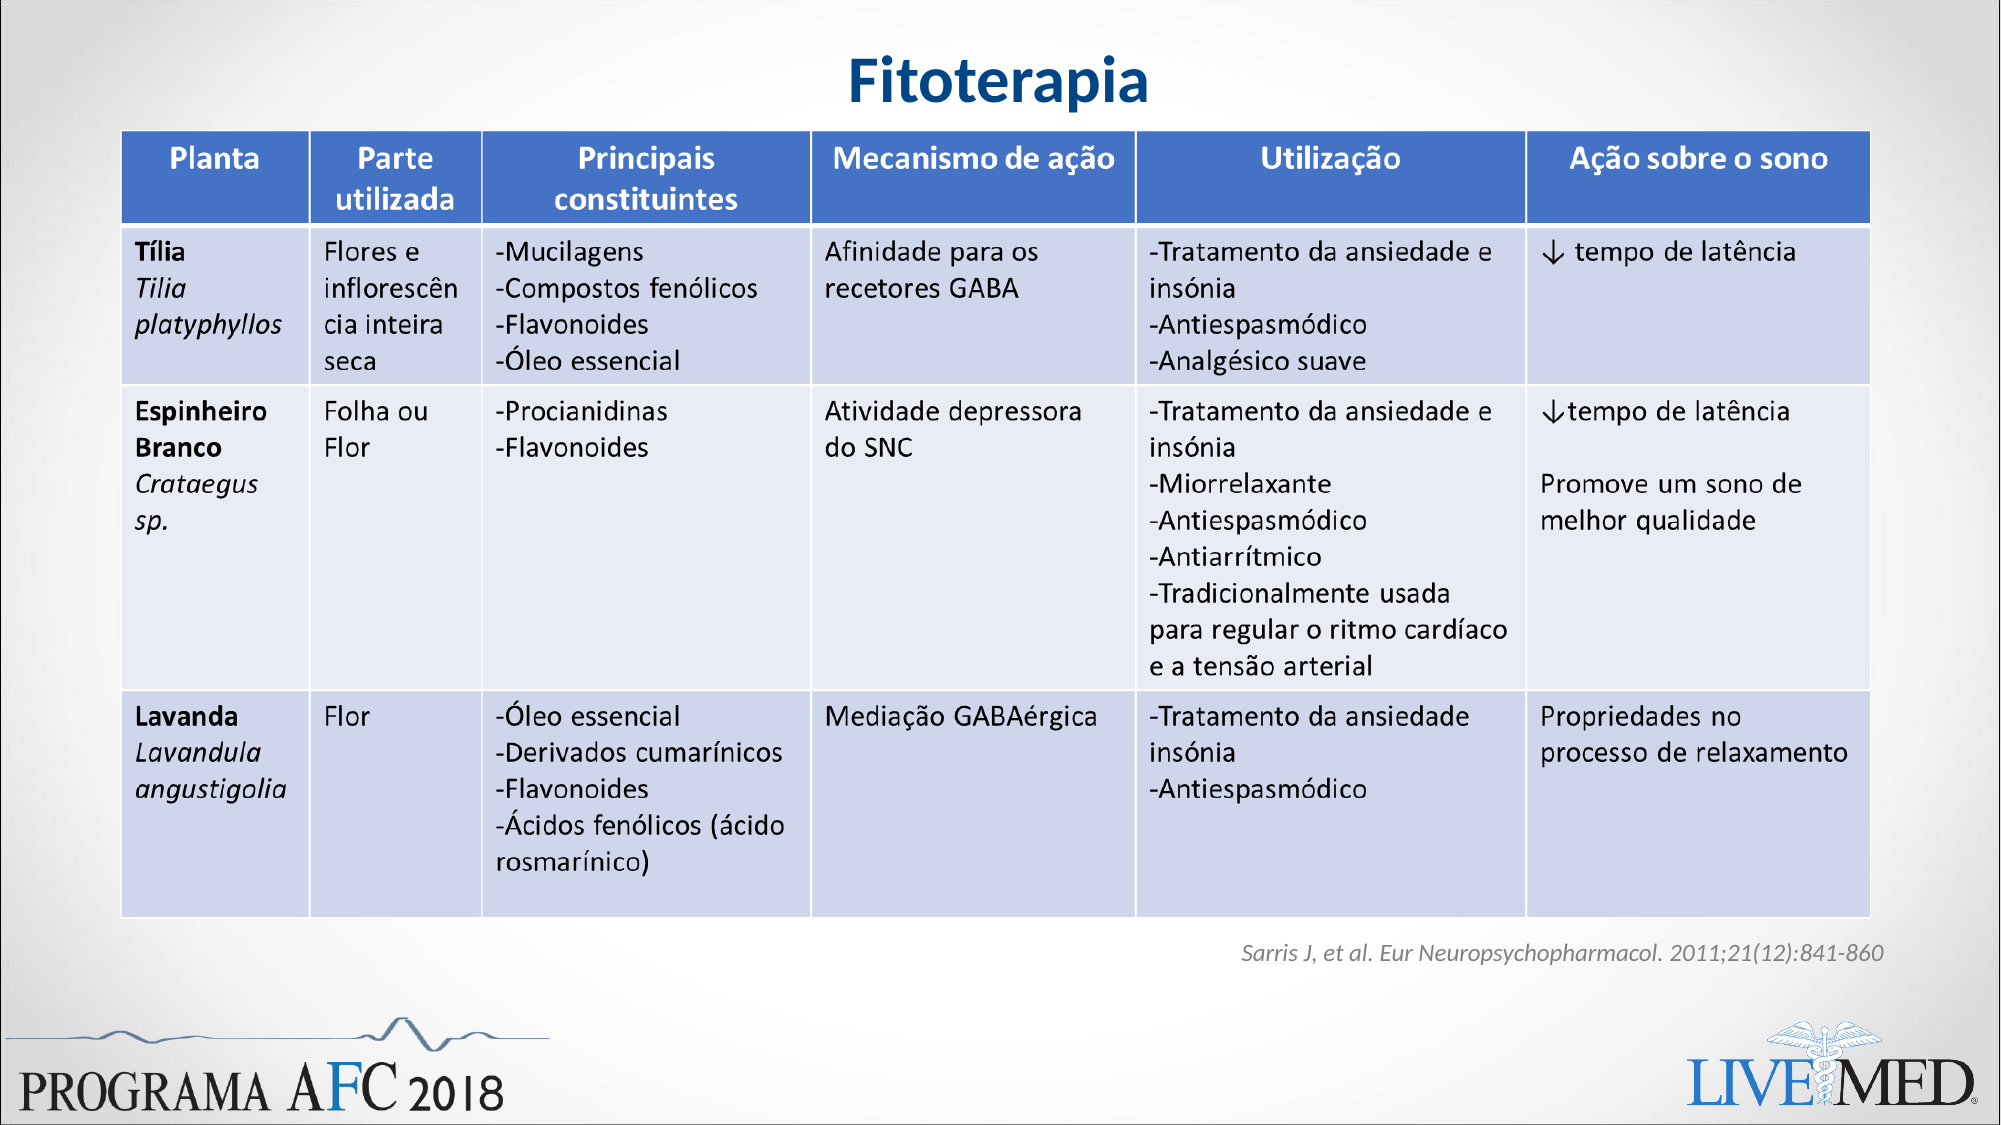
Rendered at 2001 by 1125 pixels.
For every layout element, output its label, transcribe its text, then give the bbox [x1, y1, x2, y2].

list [119, 125, 1875, 920]
title Fitoterapia [99, 26, 1900, 126]
list Sarris J, et al. Eur Neuropsychopharmacol. 2011;21(12):841-860 [0, 928, 1900, 978]
picture [0, 0, 2001, 1125]
